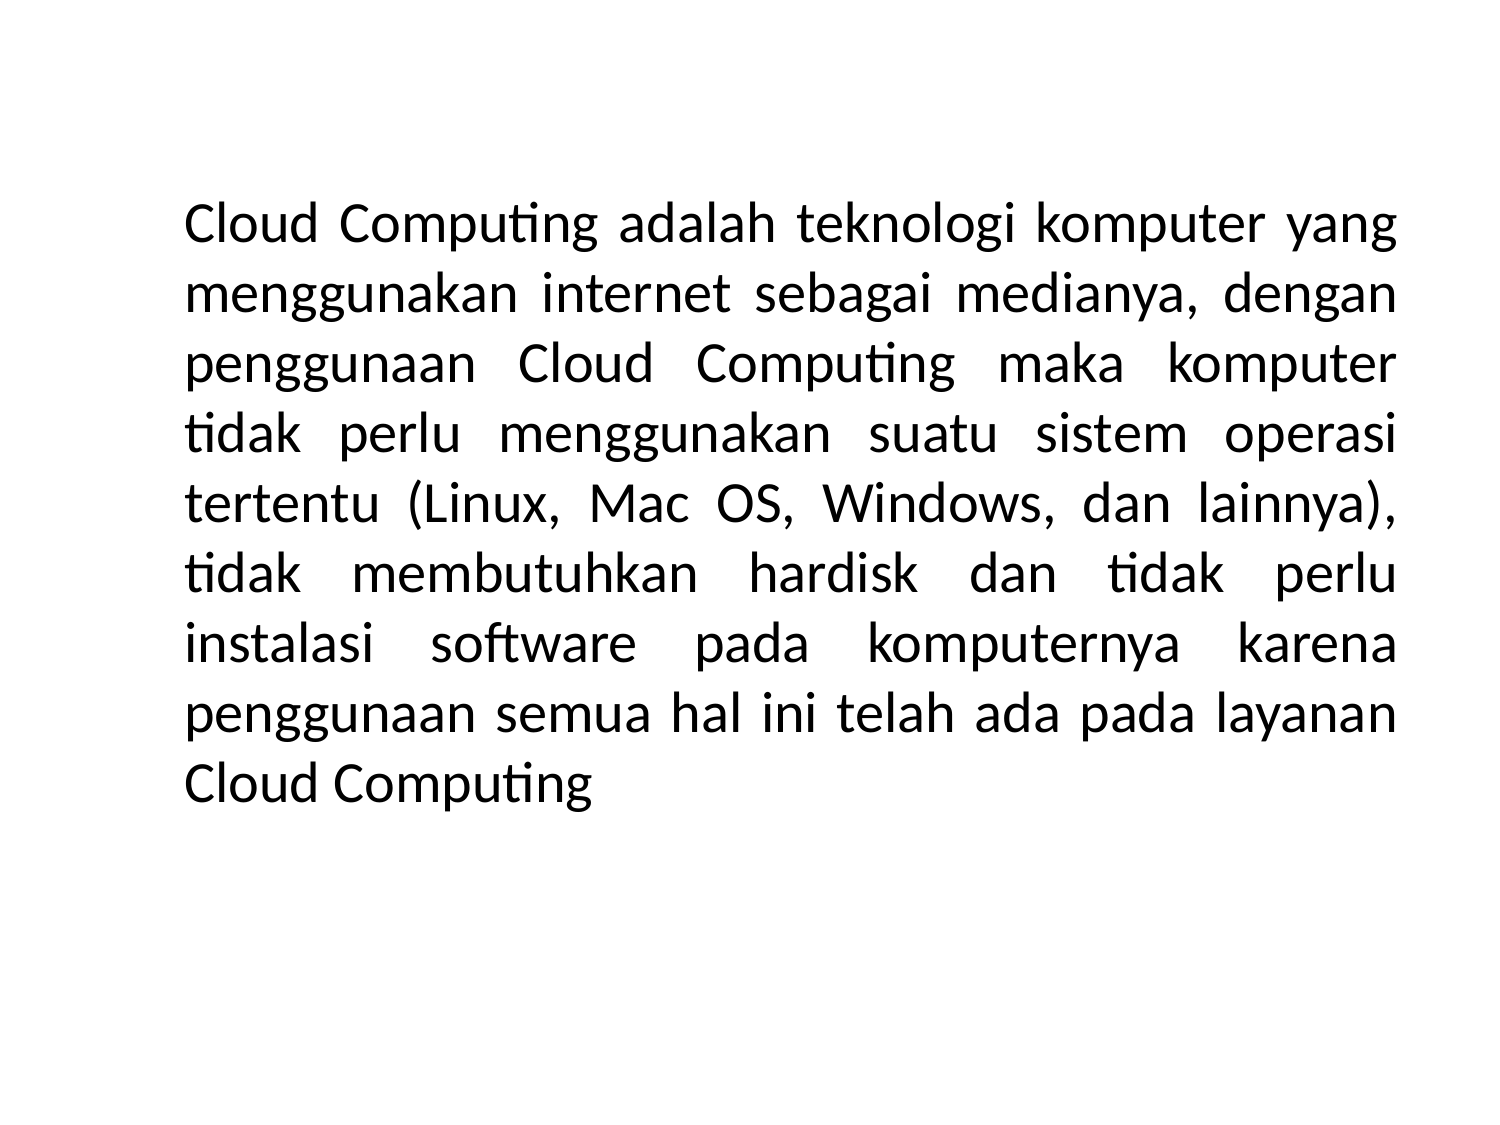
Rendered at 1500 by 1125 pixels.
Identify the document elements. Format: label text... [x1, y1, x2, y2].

list Cloud Computing adalah teknologi komputer yang menggunakan internet sebagai medianya, dengan penggunaan Cloud Computing maka komputer tidak perlu menggunakan suatu sistem operasi tertentu (Linux, Mac OS, Windows, dan lainnya), tidak membutuhkan hardisk dan tidak perlu instalasi software pada komputernya karena penggunaan semua hal ini telah ada pada layanan Cloud Computing [113, 177, 1414, 920]
